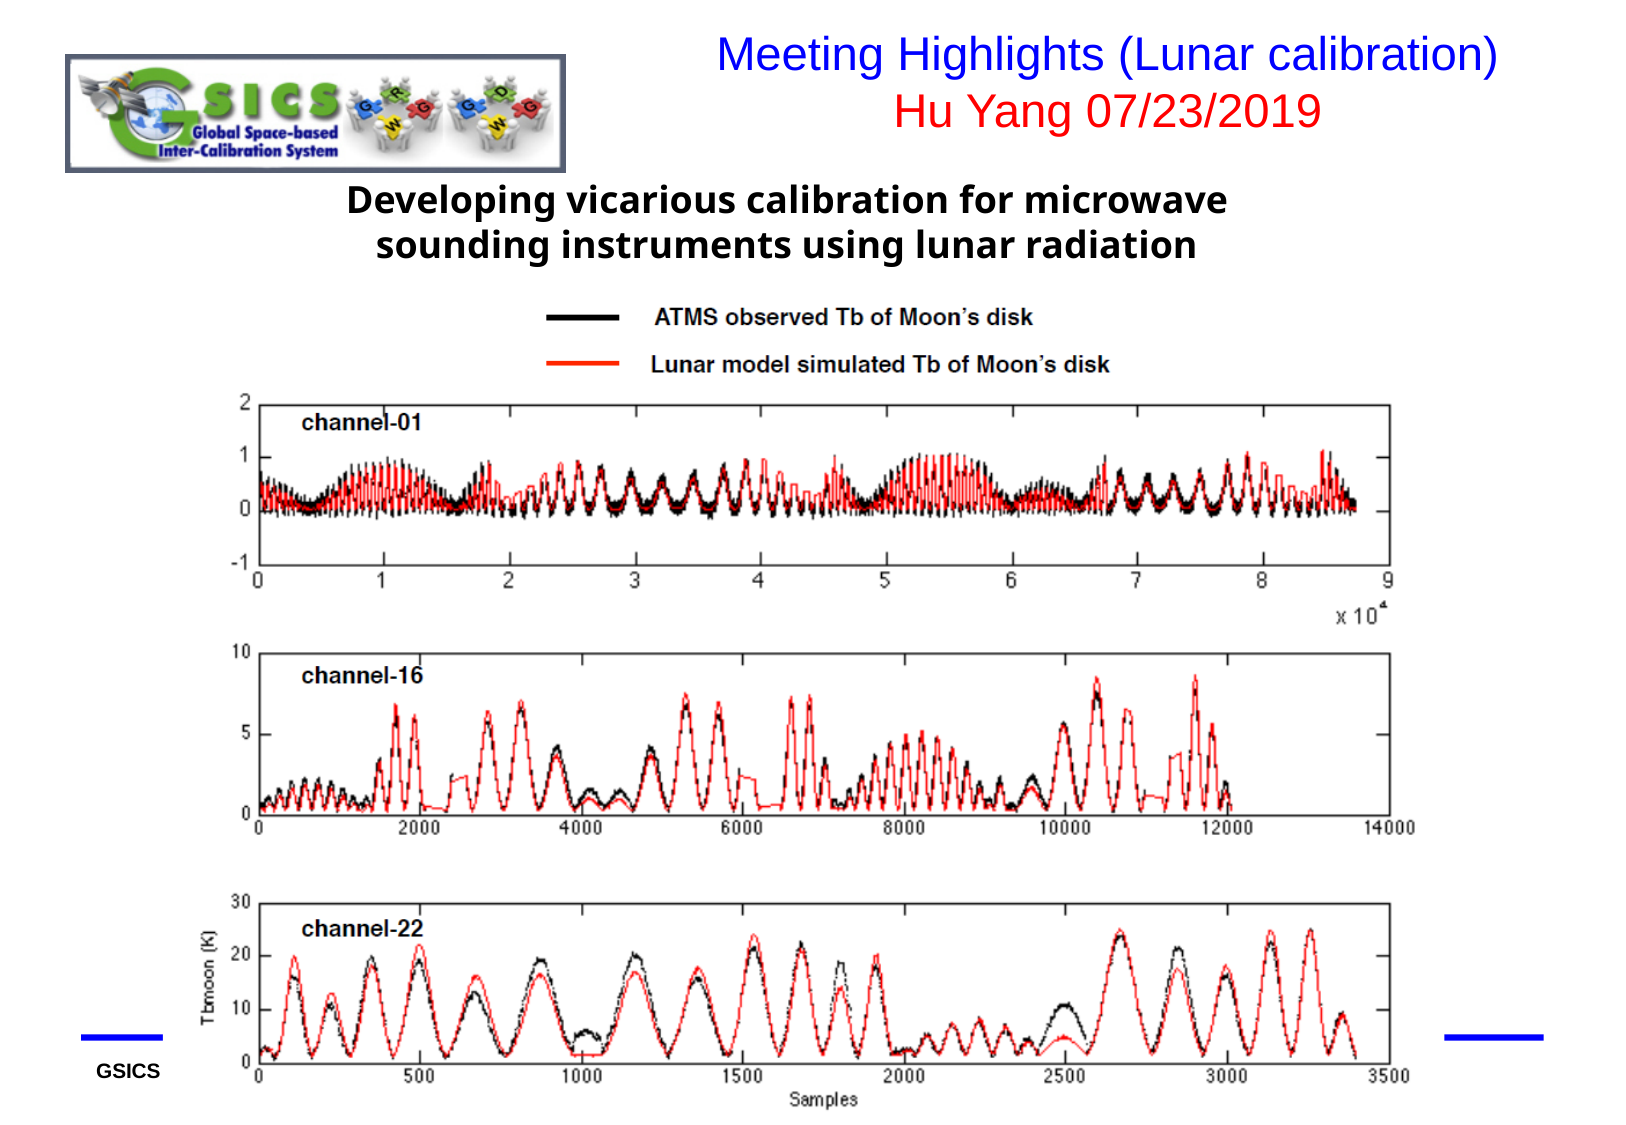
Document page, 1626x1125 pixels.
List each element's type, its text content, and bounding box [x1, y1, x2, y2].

picture [162, 272, 1445, 1125]
text_box Developing vicarious calibration for microwave sounding instruments using lunar radiation [163, 168, 1412, 271]
picture [65, 54, 566, 173]
title Meeting Highlights (Lunar calibration) Hu Yang 07/23/2019 [568, 16, 1625, 148]
